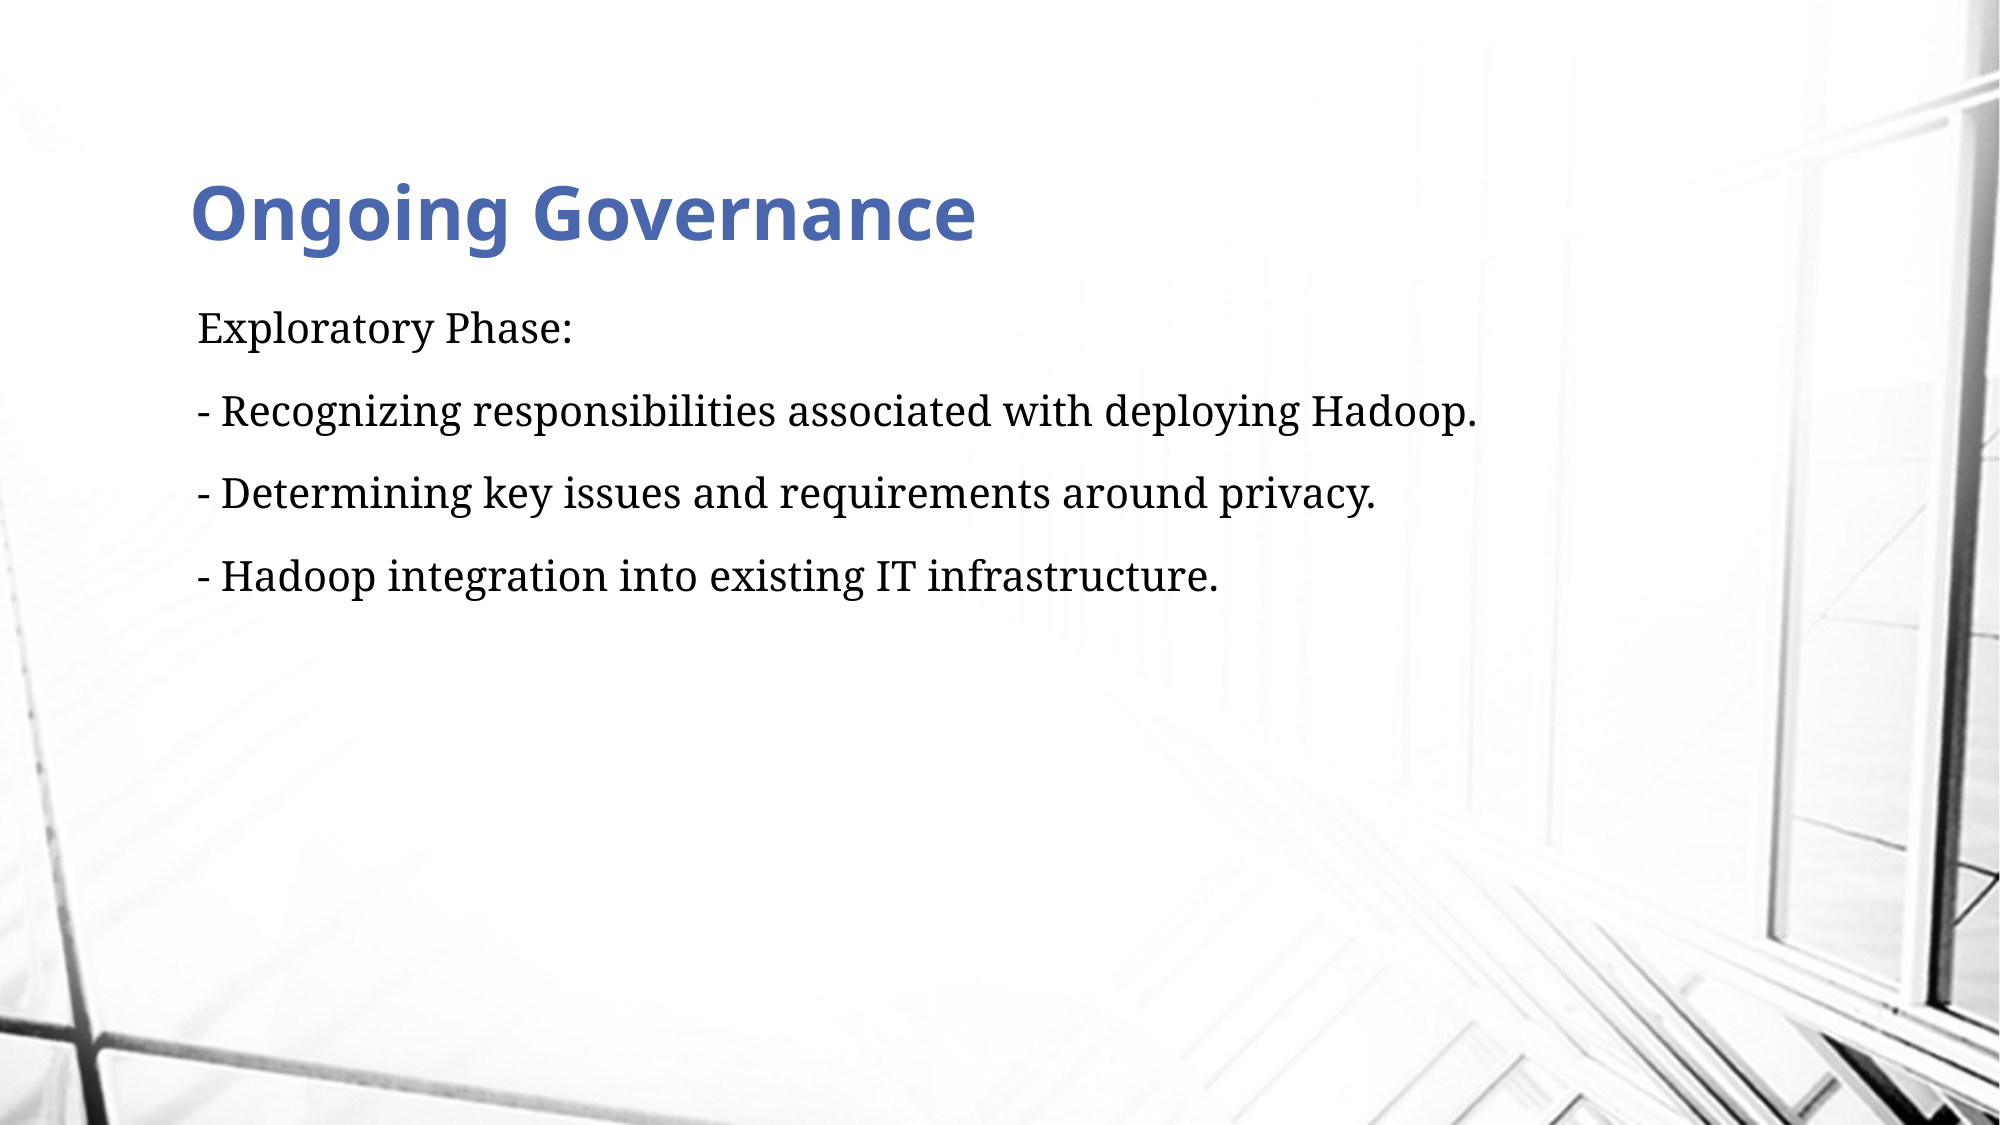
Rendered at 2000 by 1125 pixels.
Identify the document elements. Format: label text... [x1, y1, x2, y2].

title Ongoing Governance [174, 87, 1600, 263]
picture [0, 0, 2000, 1125]
list Exploratory Phase: - Recognizing responsibilities associated with deploying Hadoop. - Determining key issues and requirements around privacy. - Hadoop integration into existing IT infrastructure. [174, 299, 1600, 988]
